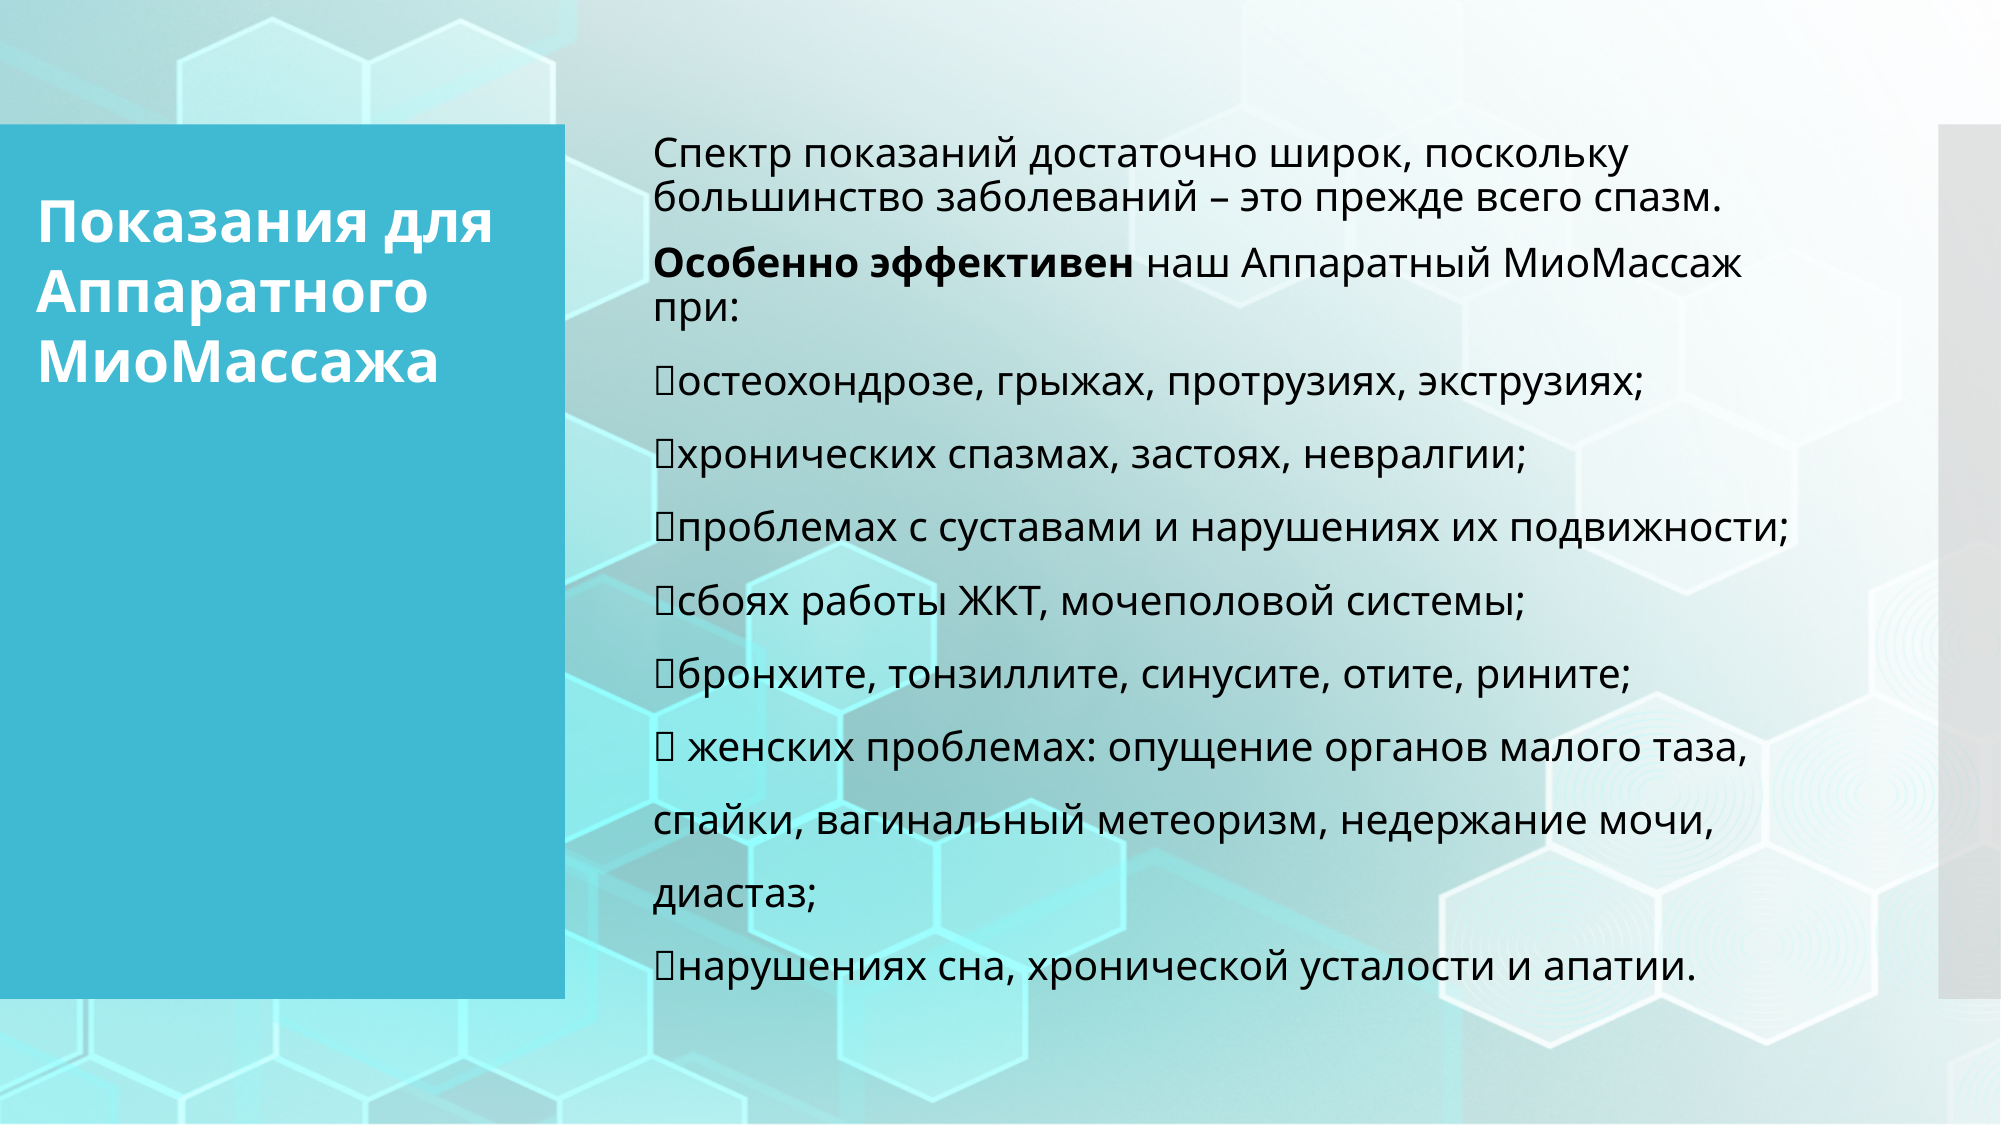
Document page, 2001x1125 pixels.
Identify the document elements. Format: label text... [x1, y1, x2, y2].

text_box Показания для Аппаратного МиоМассажа [21, 176, 520, 402]
picture [0, 0, 2001, 1125]
list Спектр показаний достаточно широк, поскольку большинство заболеваний – это прежде всего спазм. Особенно эффективен наш Аппаратный МиоМассаж при: 🔹остеохондрозе, грыжах, протрузиях, экструзиях; 🔹хронических спазмах, застоях, невралгии; 🔹проблемах с суставами и нарушениях их подвижности; 🔹сбоях работы ЖКТ, мочеполовой системы; 🔹бронхите, тонзиллите, синусите, отите, рините; 🔹 женских проблемах: опущение органов малого таза, спайки, вагинальный метеоризм, недержание мочи, диастаз; 🔹нарушениях сна, хронической усталости и апатии. [637, 125, 1838, 999]
